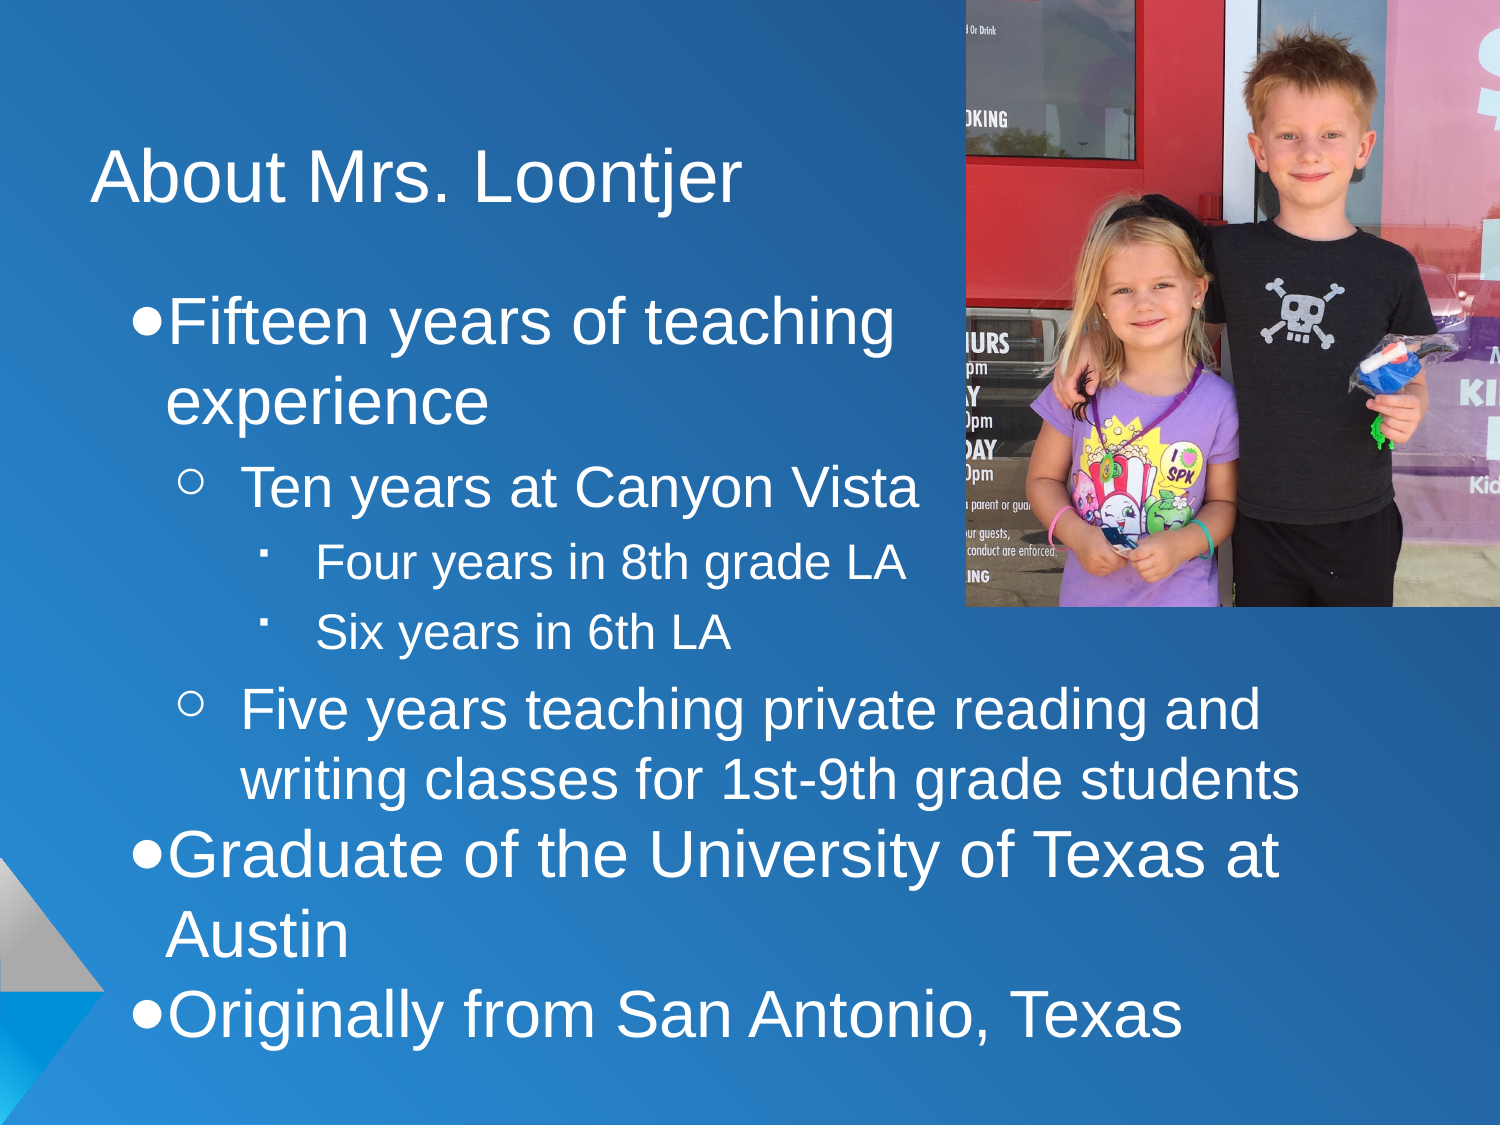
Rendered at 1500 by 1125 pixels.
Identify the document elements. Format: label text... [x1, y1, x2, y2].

title About Mrs. Loontjer [75, 45, 960, 233]
list Fifteen years of teaching experience Ten years at Canyon Vista Four years in 8th grade LA Six years in 6th LA Five years teaching private reading and writing classes for 1st-9th grade students Graduate of the University of Texas at Austin Originally from San Antonio, Texas [75, 262, 1425, 1057]
picture [965, 0, 1500, 607]
